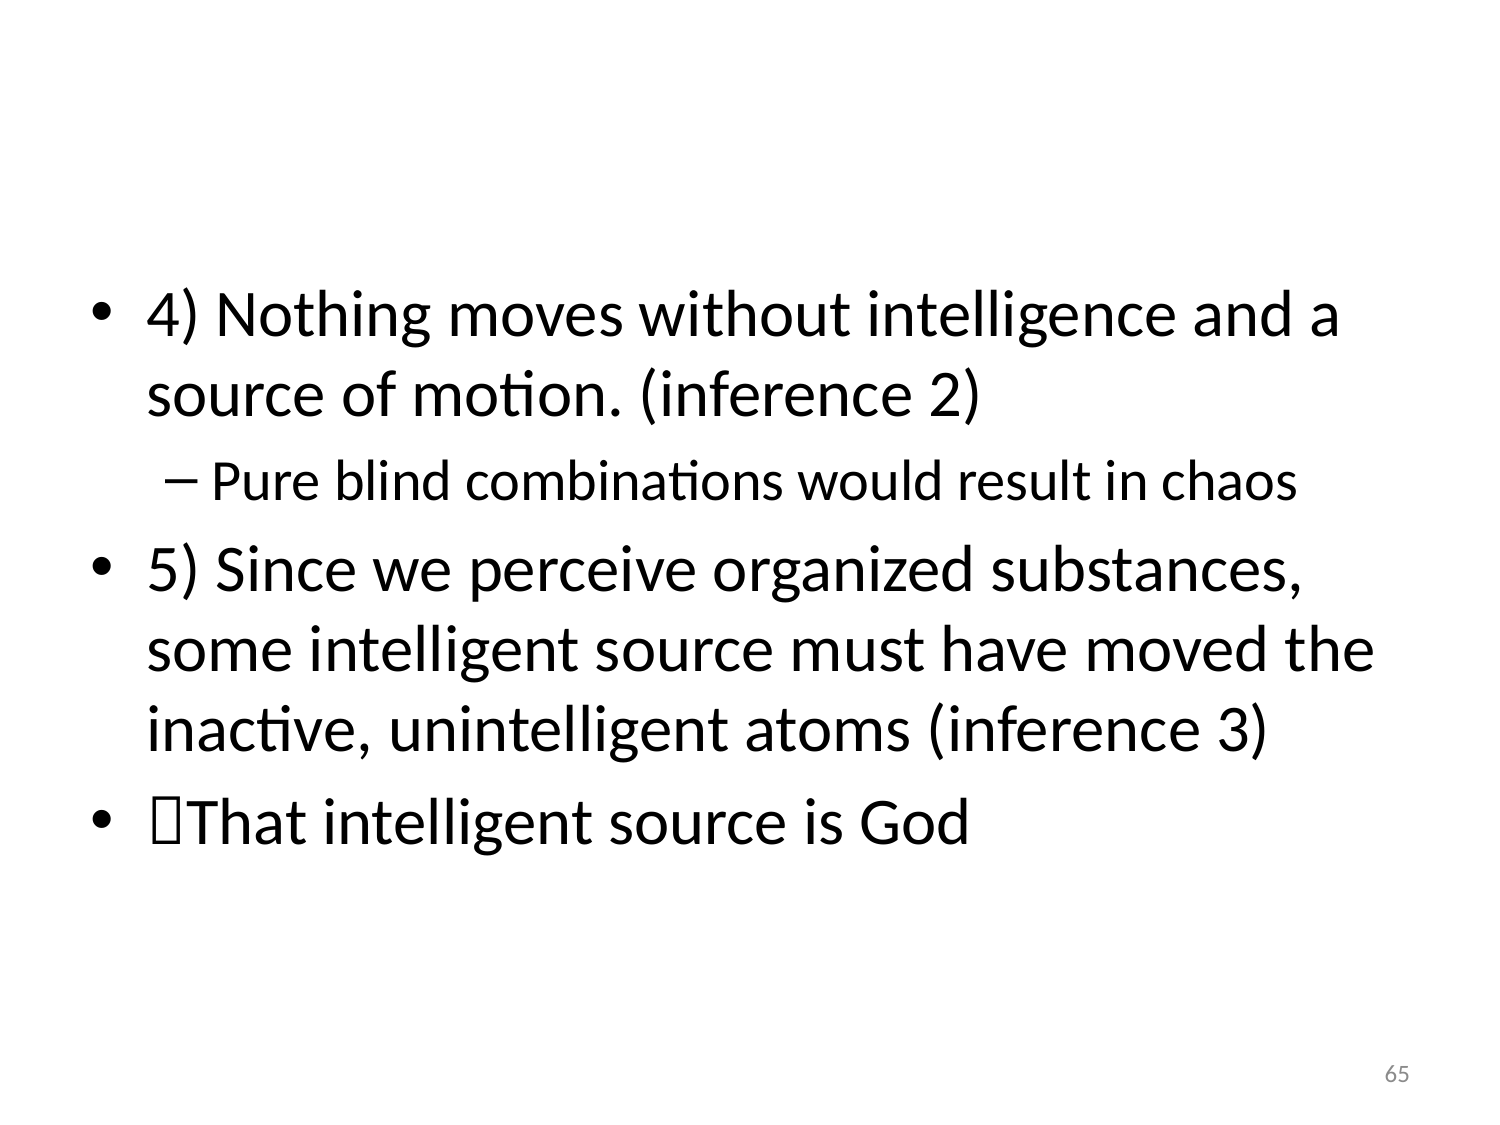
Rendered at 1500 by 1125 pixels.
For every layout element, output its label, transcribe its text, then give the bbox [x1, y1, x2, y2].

slide_number 65 [1074, 1042, 1425, 1103]
list 4) Nothing moves without intelligence and a source of motion. (inference 2) Pure blind combinations would result in chaos 5) Since we perceive organized substances, some intelligent source must have moved the inactive, unintelligent atoms (inference 3) That intelligent source is God [75, 262, 1425, 1005]
